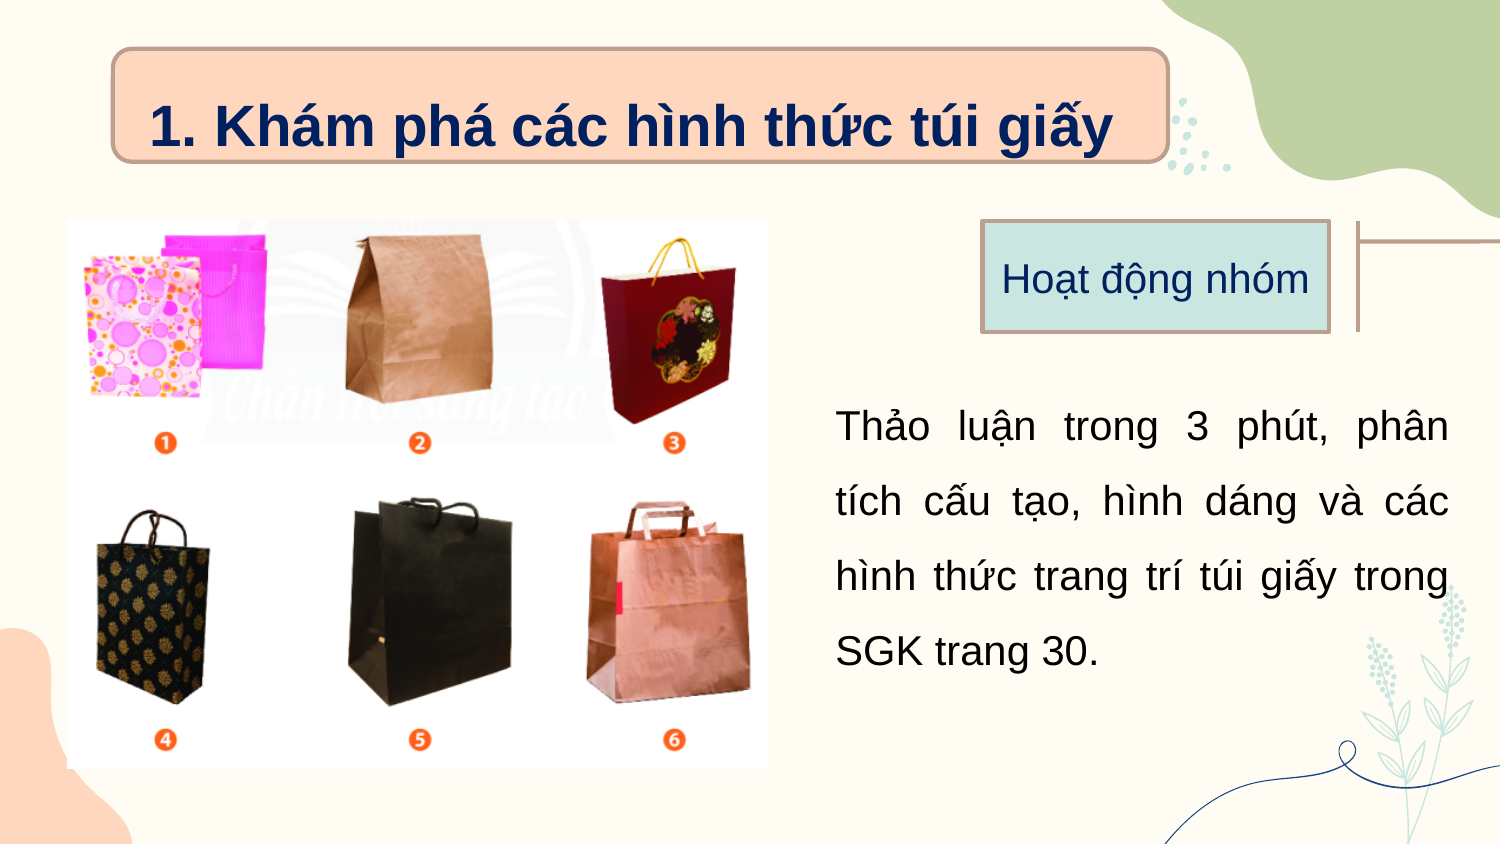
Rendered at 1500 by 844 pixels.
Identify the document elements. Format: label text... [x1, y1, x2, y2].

text_box Thảo luận trong 3 phút, phân tích cấu tạo, hình dáng và các hình thức trang trí túi giấy trong SGK trang 30. [820, 366, 1465, 682]
text_box Hoạt động nhóm [1356, 220, 1500, 332]
picture [66, 220, 768, 769]
text_box Hoạt động nhóm [980, 219, 1331, 334]
text_box 1. Khám phá các hình thức túi giấy [110, 46, 1171, 164]
